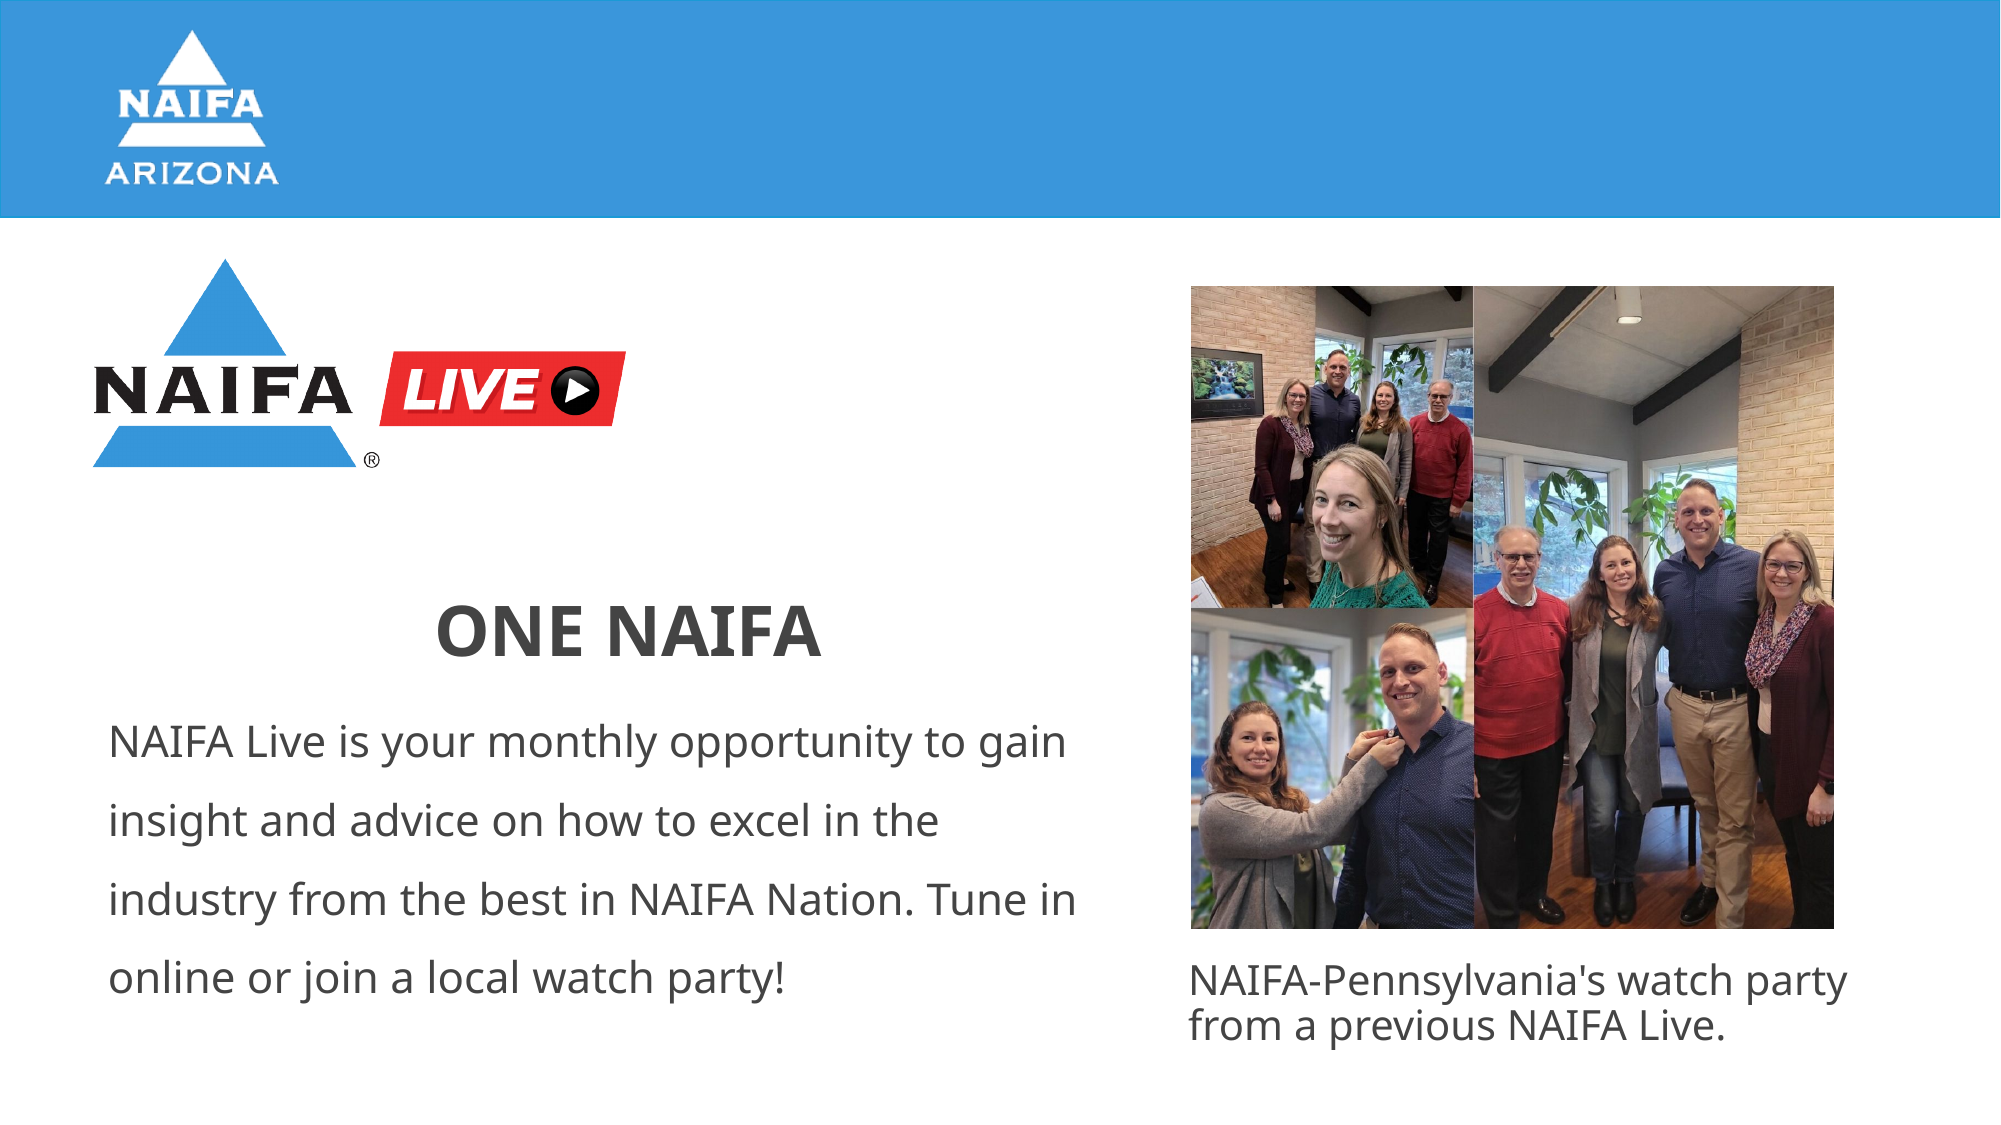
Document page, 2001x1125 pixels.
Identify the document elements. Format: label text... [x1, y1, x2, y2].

picture [82, 8, 296, 209]
list ONE NAIFA NAIFA Live is your monthly opportunity to gain insight and advice on how to excel in the industry from the best in NAIFA Nation. Tune in online or join a local watch party! [92, 537, 1130, 1013]
text_box NAIFA-Pennsylvania's watch party from a previous NAIFA Live. [1173, 952, 1932, 1125]
picture [92, 258, 626, 468]
picture [1191, 286, 1834, 929]
